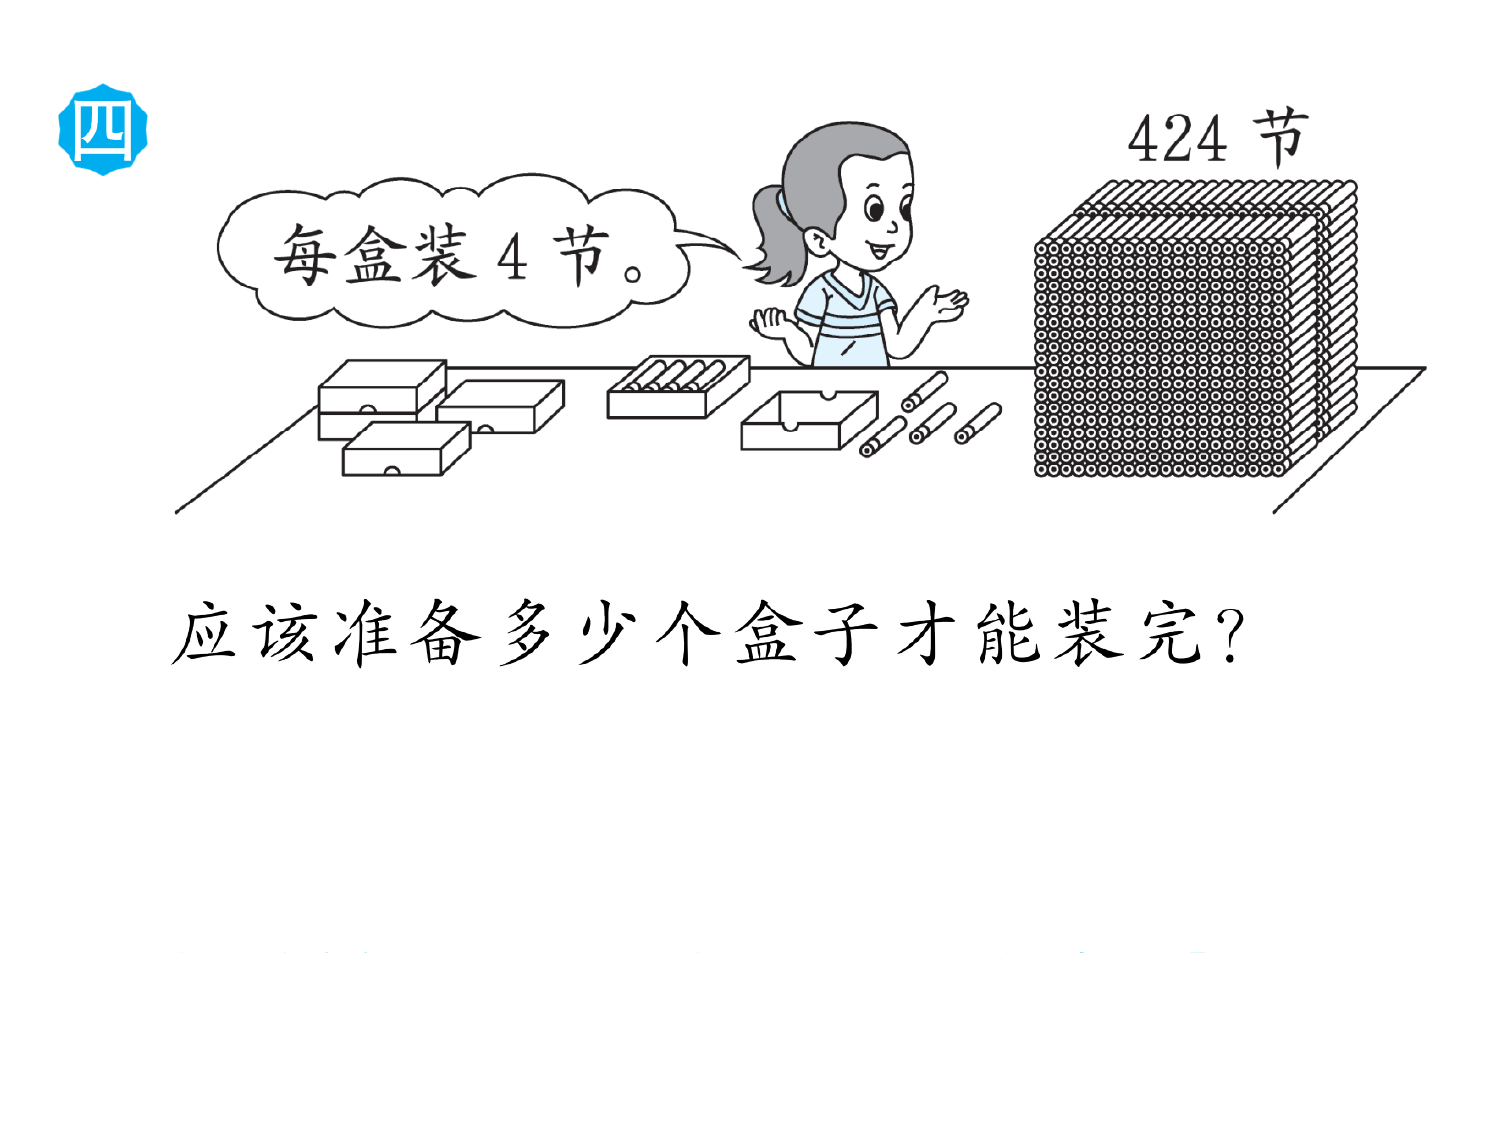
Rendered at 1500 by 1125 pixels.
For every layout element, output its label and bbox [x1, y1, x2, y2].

picture [52, 66, 1471, 981]
